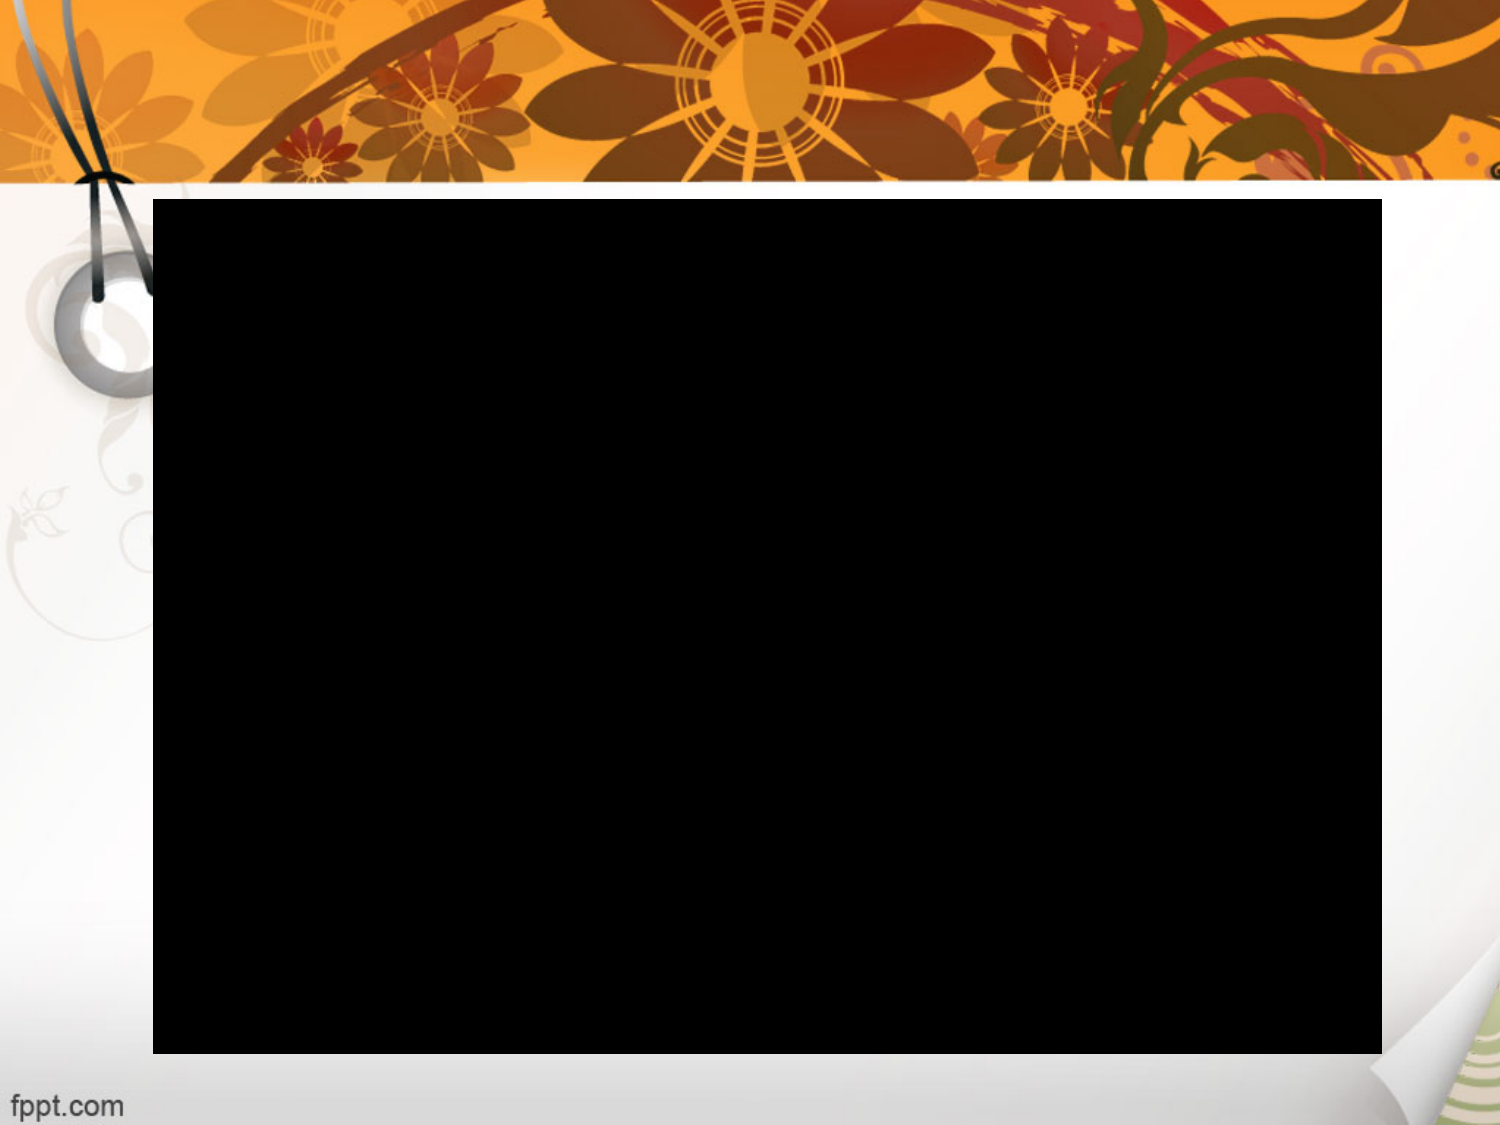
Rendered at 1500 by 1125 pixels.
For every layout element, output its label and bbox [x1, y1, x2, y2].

picture [0, 0, 1500, 1125]
list [152, 198, 1383, 1055]
